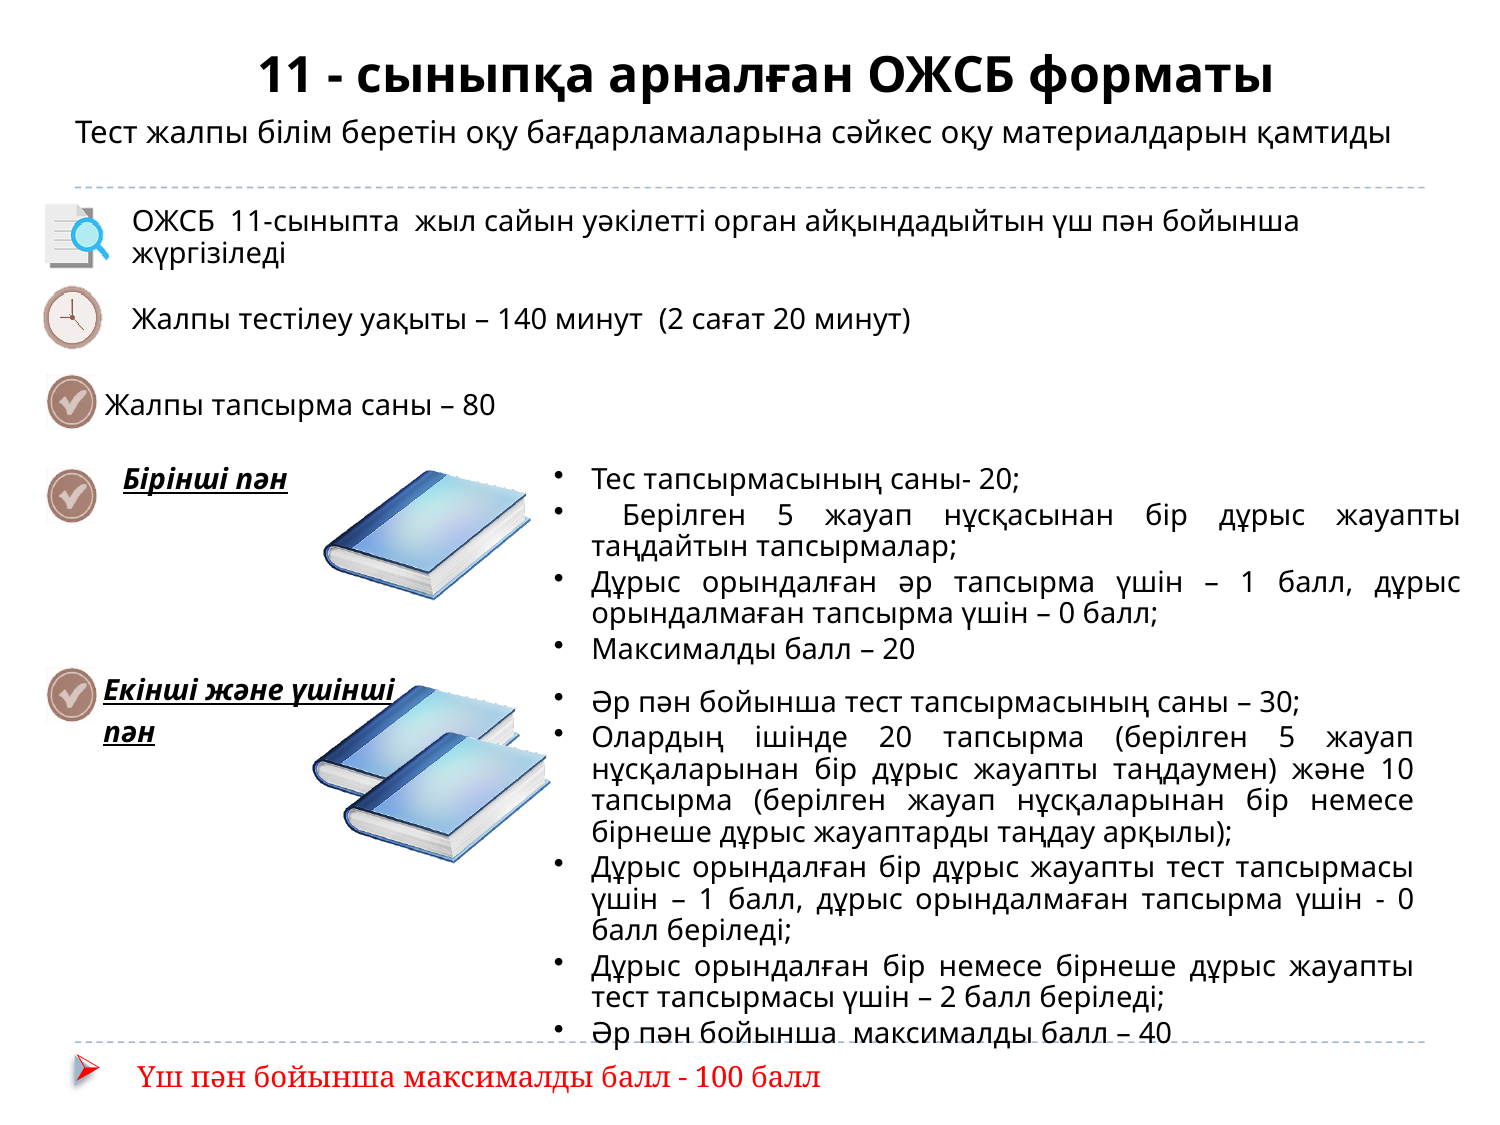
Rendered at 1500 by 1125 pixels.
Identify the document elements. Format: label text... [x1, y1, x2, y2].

text_box Бірінші пән [108, 456, 303, 504]
text_box Жалпы тапсырма саны – 80 [101, 379, 512, 430]
picture [23, 187, 122, 276]
picture [46, 374, 97, 429]
text_box Жалпы тестілеу уақыты – 140 минут (2 сағат 20 минут) [126, 292, 997, 343]
picture [23, 280, 122, 370]
text_box Үш пән бойынша максималды балл - 100 балл [58, 1042, 1407, 1125]
text_box Тест жалпы білім беретін оқу бағдарламаларына сәйкес оқу материалдарын қамтиды [58, 105, 1418, 158]
picture [321, 465, 533, 606]
text_box Тес тапсырмасының саны- 20; Берілген 5 жауап нұсқасынан бір дұрыс жауапты таңдайтын тапсырмалар; Дұрыс орындалған әр тапсырма үшін – 1 балл, дұрыс орындалмаған тапсырма үшін – 0 балл; Максималды балл – 20 [539, 456, 1477, 674]
text_box 11 - сыныпқа арналған ОЖСБ форматы [187, 35, 1345, 105]
picture [46, 468, 97, 523]
text_box Екінші және үшінші пән [88, 667, 410, 756]
picture [310, 681, 553, 868]
text_box ОЖСБ 11-сыныпта жыл сайын уәкілетті орган айқындадыйтын үш пән бойынша жүргізіледі [126, 199, 1442, 277]
text_box Әр пән бойынша тест тапсырмасының саны – 30; Олардың ішінде 20 тапсырма (берілген 5 жауап нұсқаларынан бір дұрыс жауапты таңдаумен) және 10 тапсырма (берілген жауап нұсқаларынан бір немесе бірнеше дұрыс жауаптарды таңдау арқылы); Дұрыс орындалған бір дұрыс жауапты тест тапсырмасы үшін – 1 балл, дұрыс орындалмаған тапсырма үшін - 0 балл беріледі; Дұрыс орындалған бір немесе бірнеше дұрыс жауапты тест тапсырмасы үшін – 2 балл беріледі; Әр пән бойынша максималды балл – 40 [539, 679, 1430, 1058]
picture [46, 667, 97, 722]
